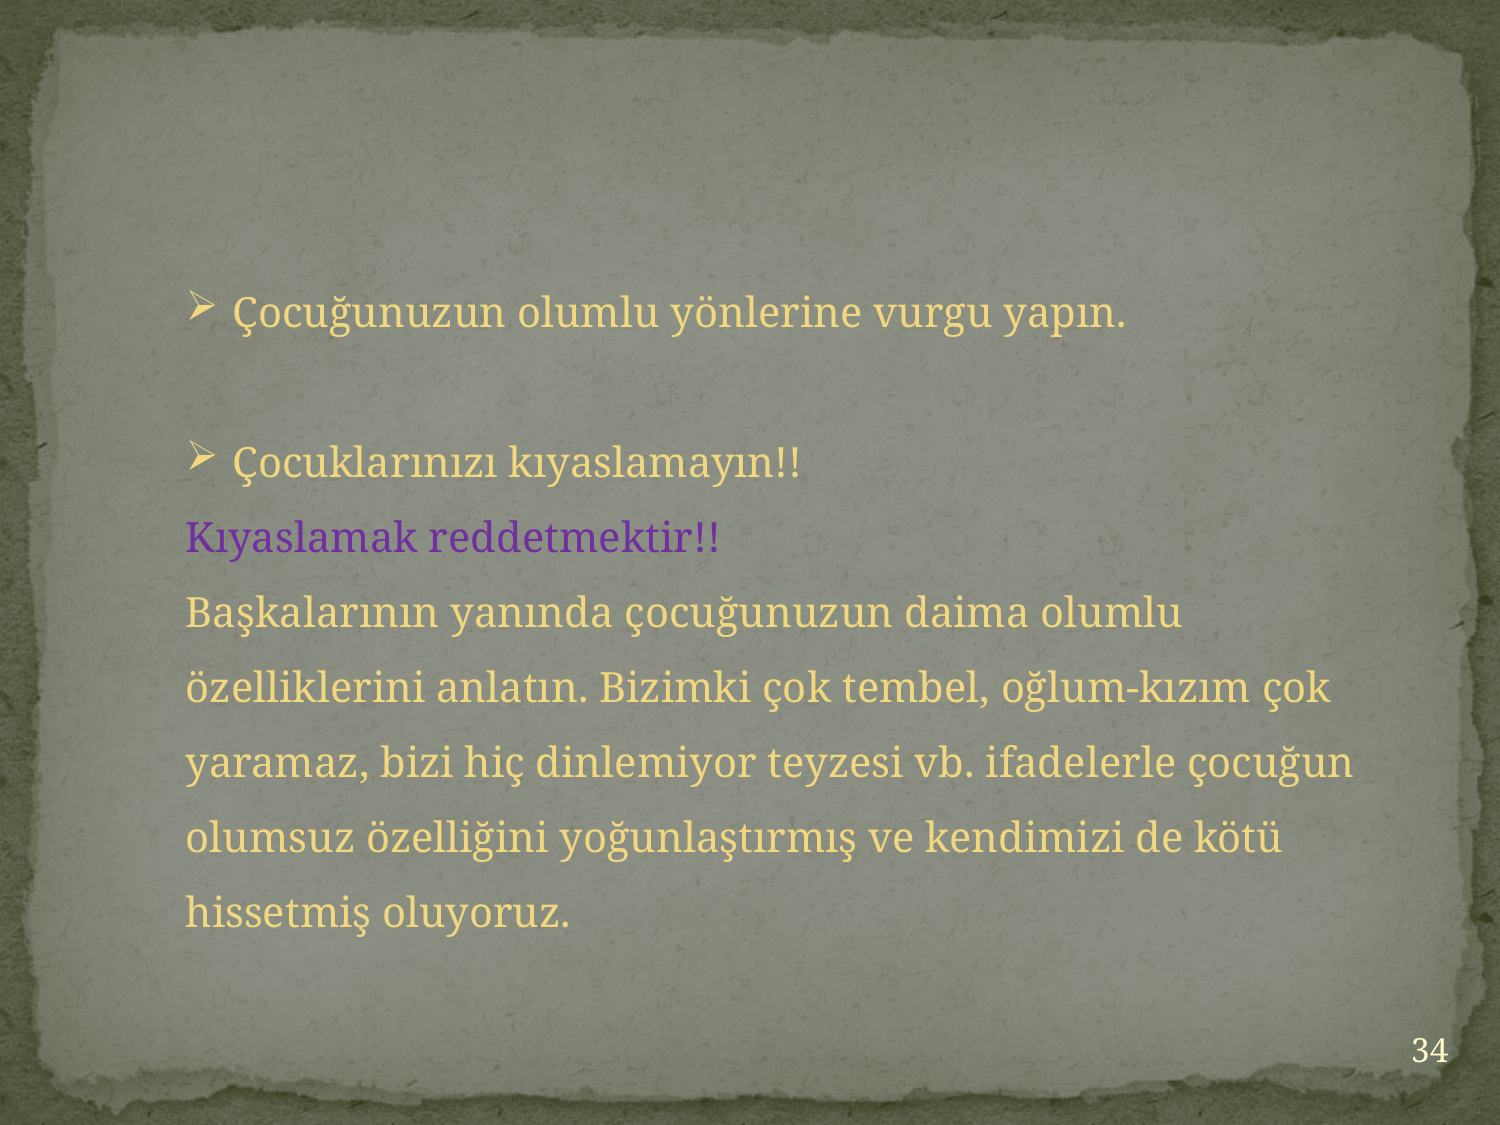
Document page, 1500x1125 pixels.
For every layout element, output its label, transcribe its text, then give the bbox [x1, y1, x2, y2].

text_box Çocuğunuzun olumlu yönlerine vurgu yapın. Çocuklarınızı kıyaslamayın!! Kıyaslamak reddetmektir!! Başkalarının yanında çocuğunuzun daima olumlu özelliklerini anlatın. Bizimki çok tembel, oğlum-kızım çok yaramaz, bizi hiç dinlemiyor teyzesi vb. ifadelerle çocuğun olumsuz özelliğini yoğunlaştırmış ve kendimizi de kötü hissetmiş oluyoruz. [171, 208, 1400, 943]
slide_number 34 [1379, 1014, 1480, 1089]
